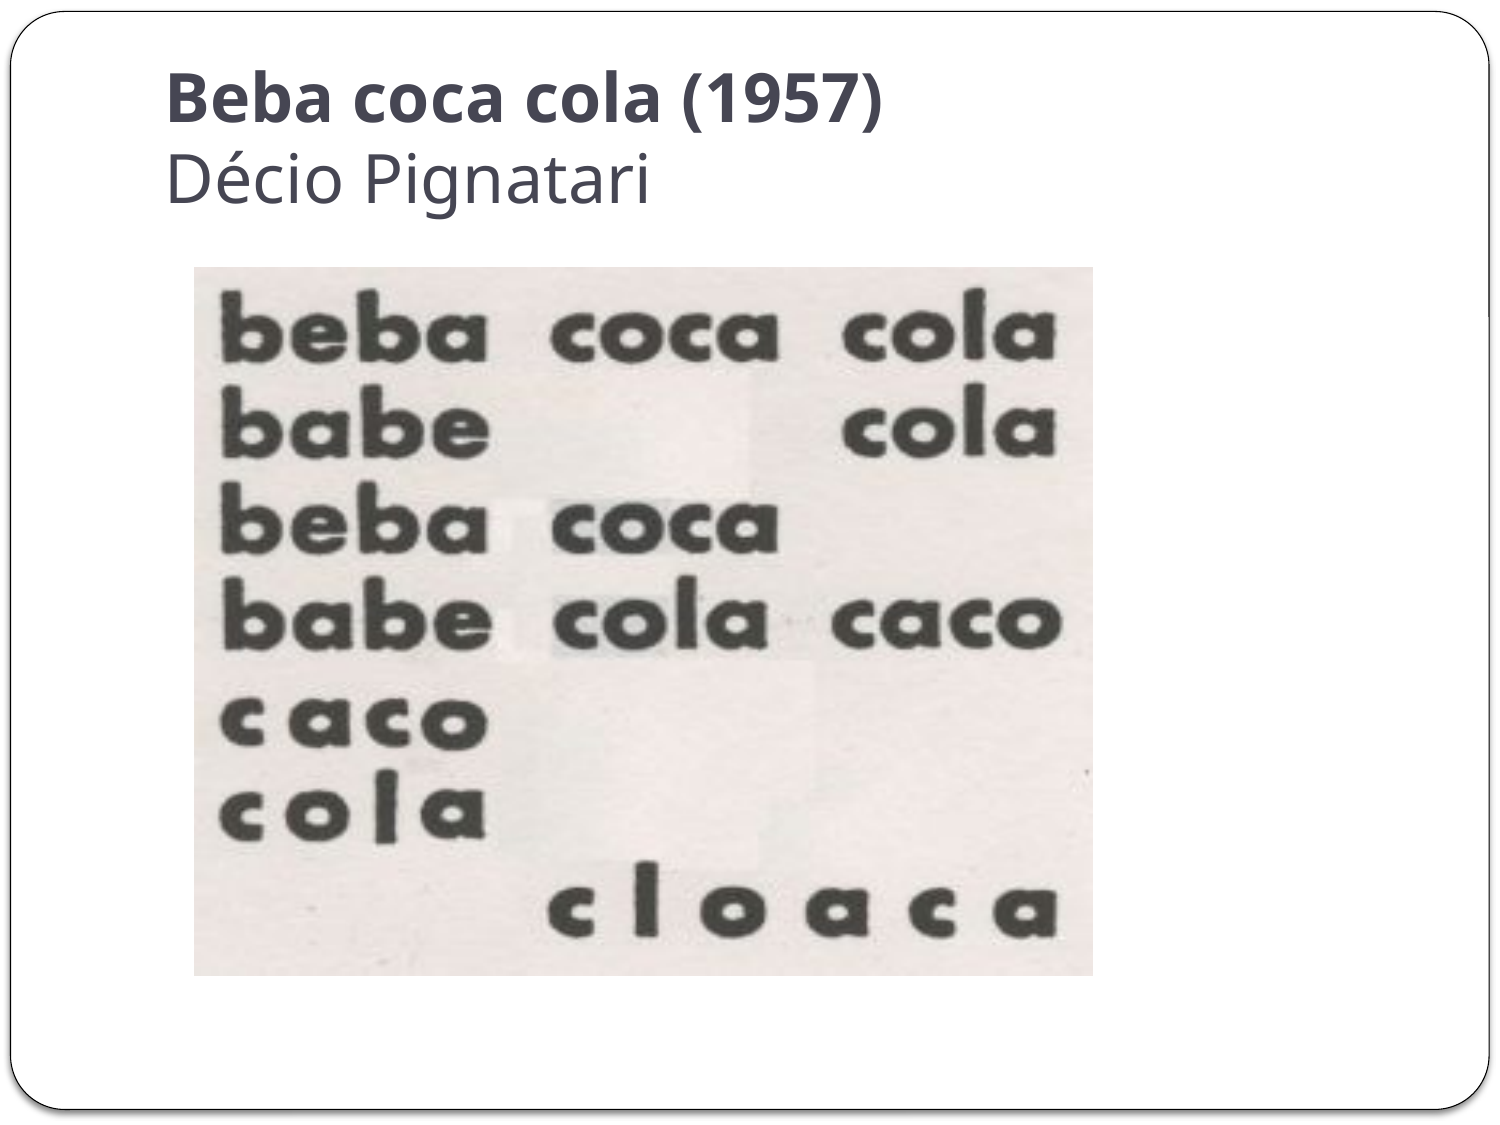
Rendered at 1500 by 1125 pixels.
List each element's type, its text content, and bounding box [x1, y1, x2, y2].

title Beba coca cola (1957) Décio Pignatari [150, 45, 1425, 233]
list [194, 266, 1093, 977]
